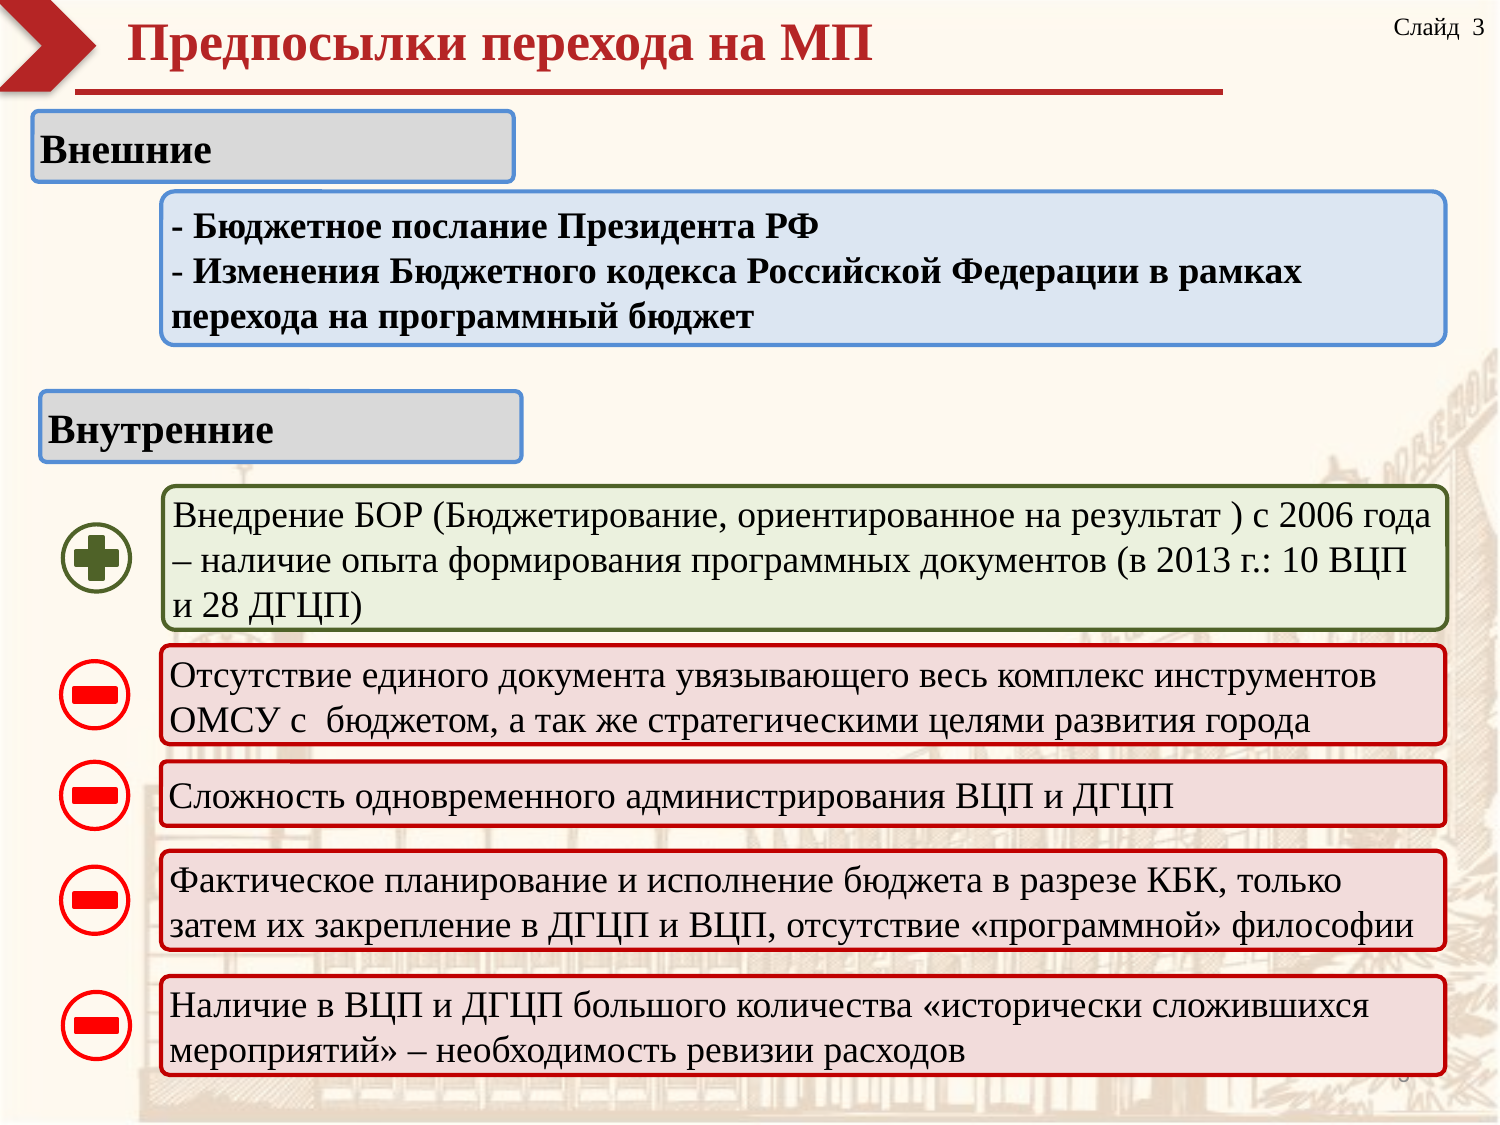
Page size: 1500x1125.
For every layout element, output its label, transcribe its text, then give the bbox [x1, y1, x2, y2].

title Предпосылки перехода на МП [112, 0, 1170, 79]
text_box Сложность одновременного администрирования ВЦП и ДГЦП [158, 759, 1448, 828]
text_box Наличие в ВЦП и ДГЦП большого количества «исторически сложившихся мероприятий» – необходимость ревизии расходов [158, 973, 1448, 1078]
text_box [60, 660, 129, 729]
text_box Слайд 3 [1352, 3, 1500, 48]
text_box Отсутствие единого документа увязывающего весь комплекс инструментов ОМСУ с бюджетом, а так же стратегическими целями развития города [158, 643, 1448, 747]
text_box Внешние [30, 108, 516, 184]
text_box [62, 991, 131, 1060]
text_box Фактическое планирование и исполнение бюджета в разрезе КБК, только затем их закрепление в ДГЦП и ВЦП, отсутствие «программной» философии [158, 848, 1448, 952]
text_box Внедрение БОР (Бюджетирование, ориентированное на результат ) с 2006 года – наличие опыта формирования программных документов (в 2013 г.: 10 ВЦП и 28 ДГЦП) [160, 483, 1450, 632]
text_box Внутренние [38, 388, 524, 465]
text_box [60, 866, 129, 935]
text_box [60, 761, 129, 830]
text_box - Бюджетное послание Президента РФ - Изменения Бюджетного кодекса Российской Федерации в рамках перехода на программный бюджет [159, 189, 1448, 348]
text_box [0, 0, 99, 94]
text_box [62, 524, 131, 592]
slide_number 3 [1074, 1078, 1425, 1103]
